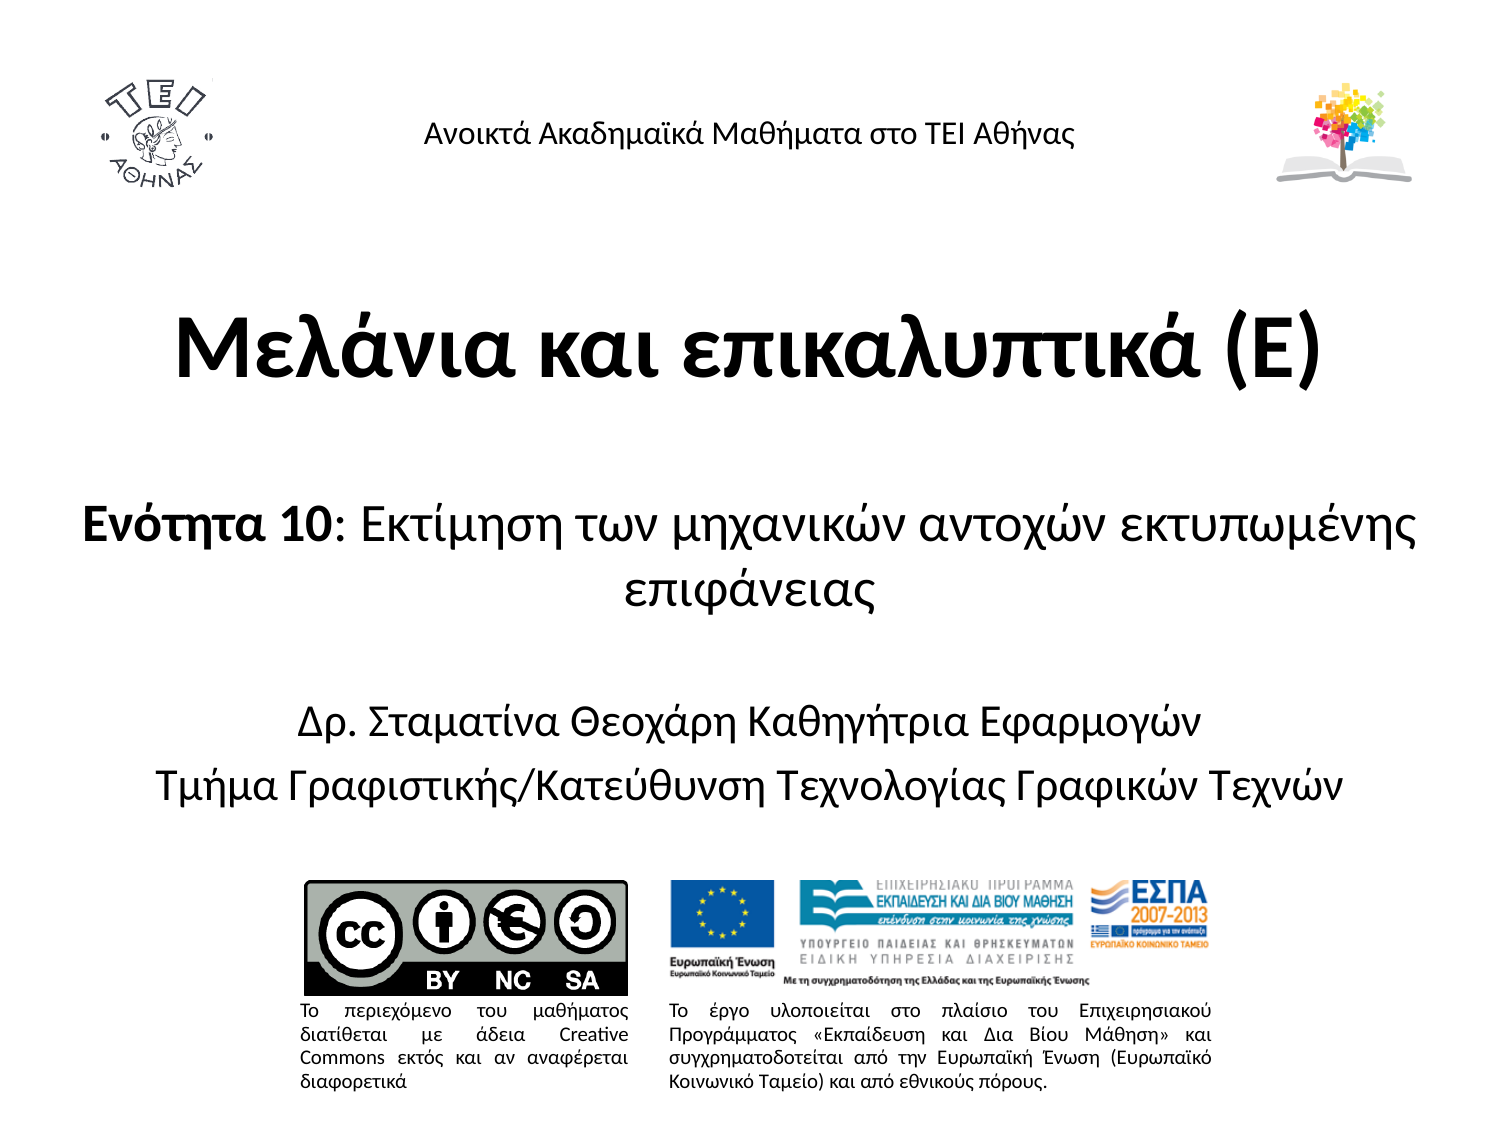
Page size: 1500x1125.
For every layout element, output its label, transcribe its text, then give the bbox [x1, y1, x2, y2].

table_header Το έργο υλοποιείται στο πλαίσιο του Επιχειρησιακού Προγράμματος «Εκπαίδευση και Δια Βίου Μάθηση» και συγχρηματοδοτείται από την Ευρωπαϊκή Ένωση (Ευρωπαϊκό Κοινωνικό Ταμείο) και από εθνικούς πόρους. [640, 999, 1223, 1125]
picture [99, 77, 213, 193]
text_box Ανοικτά Ακαδημαϊκά Μαθήματα στο ΤΕΙ Αθήνας [217, 103, 1268, 159]
picture [663, 880, 1214, 996]
subtitle Ενότητα 10: Εκτίμηση των μηχανικών αντοχών εκτυπωμένης επιφάνειας Δρ. Σταματίνα Θεοχάρη Καθηγήτρια Εφαρμογών Τμήμα Γραφιστικής/Κατεύθυνση Τεχνολογίας Γραφικών Τεχνών [0, 479, 1500, 835]
picture [303, 880, 628, 996]
title Μελάνια και επικαλυπτικά (Ε) [112, 220, 1388, 462]
table_header Το περιεχόμενο του μαθήματος διατίθεται με άδεια Creative Commons εκτός και αν αναφέρεται διαφορετικά [289, 999, 640, 1125]
picture [1273, 77, 1414, 185]
